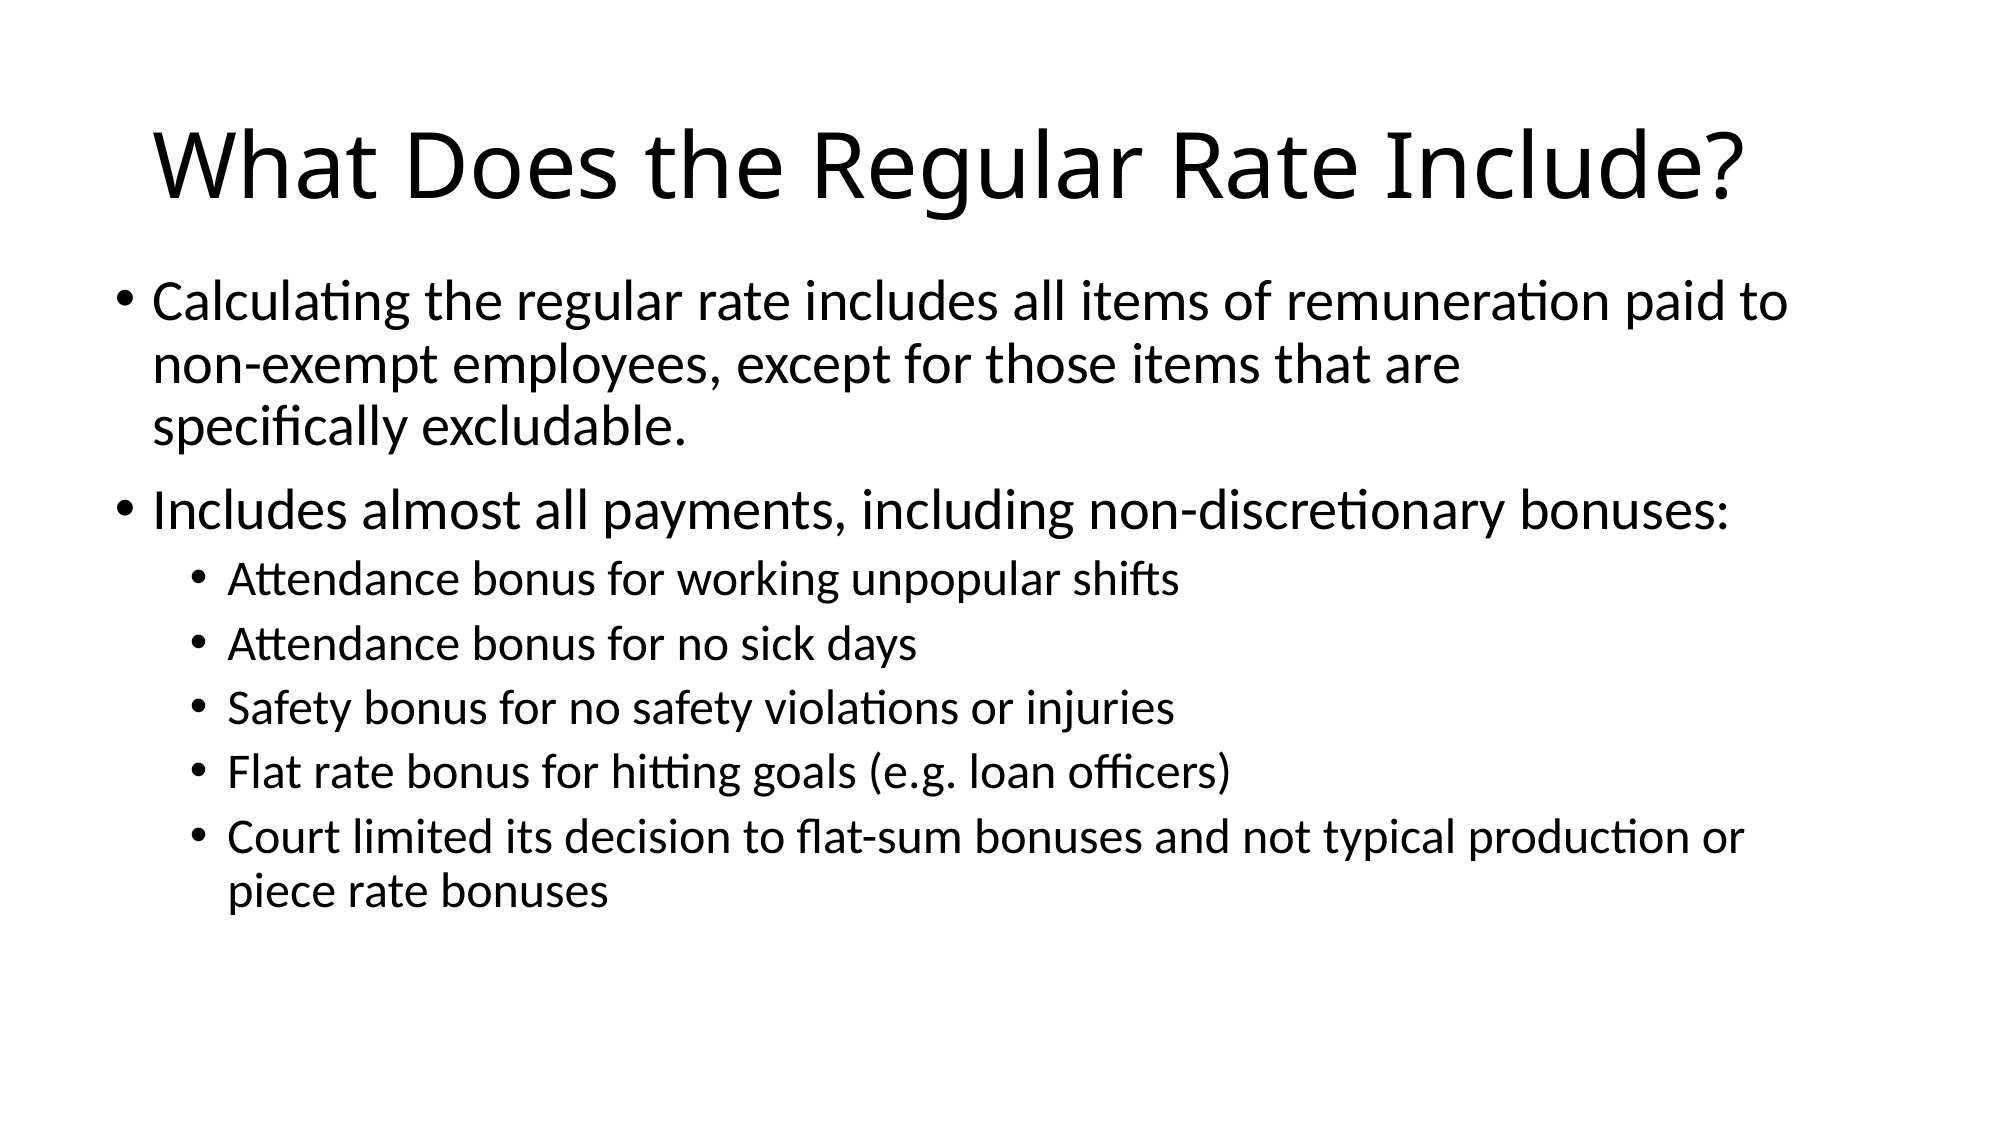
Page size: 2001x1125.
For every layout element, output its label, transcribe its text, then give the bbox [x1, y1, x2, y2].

list Calculating the regular rate includes all items of remuneration paid to non-exempt employees, except for those items that are specifically excludable. Includes almost all payments, including non-discretionary bonuses: Attendance bonus for working unpopular shifts Attendance bonus for no sick days Safety bonus for no safety violations or injuries Flat rate bonus for hitting goals (e.g. loan officers) Court limited its decision to flat-sum bonuses and not typical production or piece rate bonuses [99, 262, 1836, 1005]
title What Does the Regular Rate Include? [137, 59, 1863, 278]
